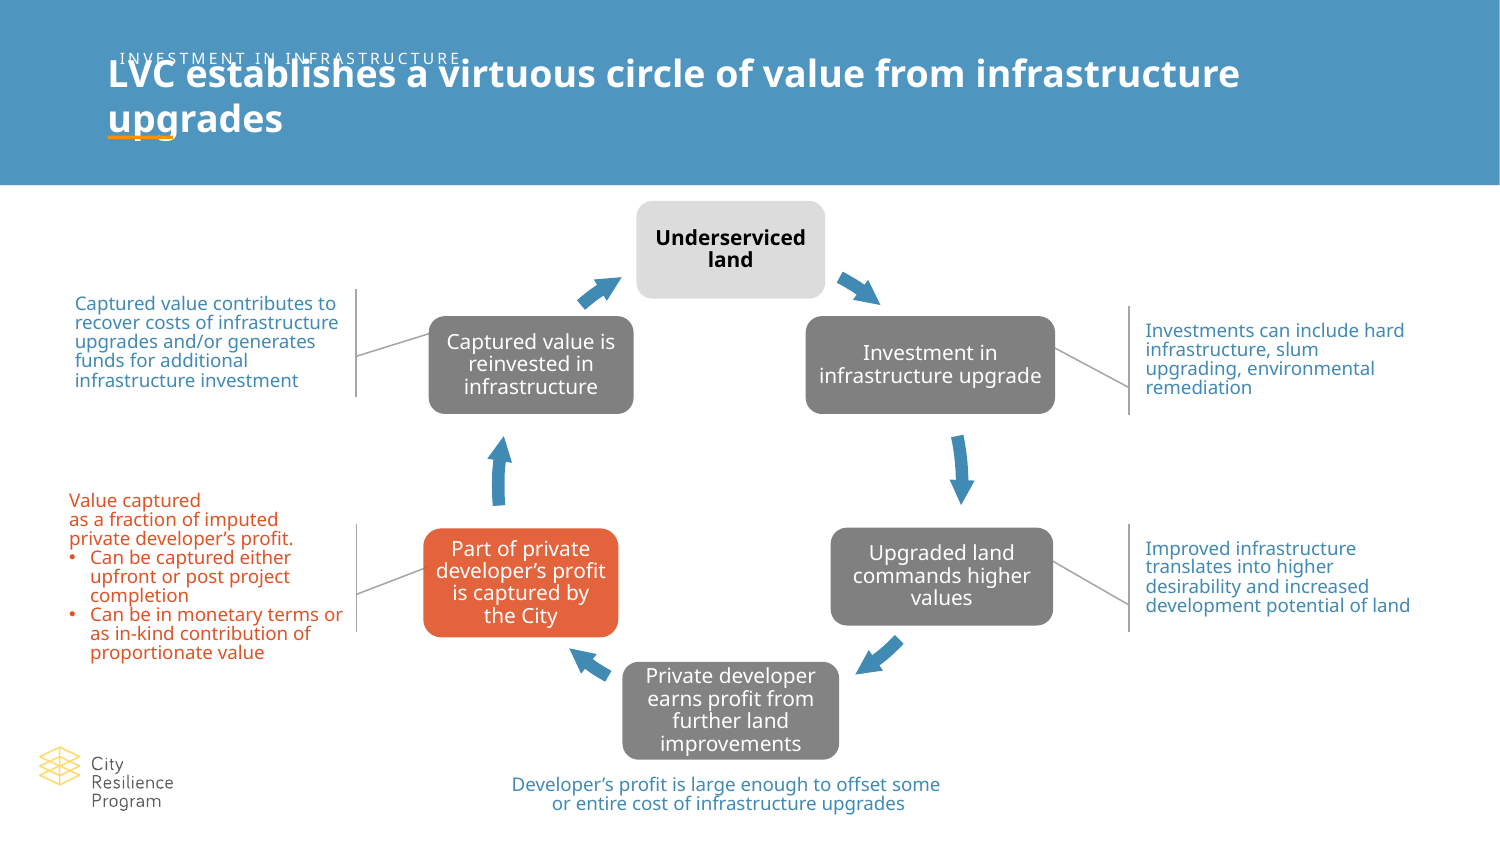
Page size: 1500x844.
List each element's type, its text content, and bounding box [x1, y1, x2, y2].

text_box [569, 648, 609, 677]
text_box [184, 200, 1300, 761]
text_box [956, 435, 966, 506]
text_box [497, 436, 507, 506]
text_box INVESTMENT IN INFRASTRUCTURE [119, 48, 460, 68]
text_box Upgraded land commands higher values [830, 527, 1054, 626]
text_box Captured value contributes to recover costs of infrastructure upgrades and/or generates funds for additional infrastructure investment [60, 289, 184, 397]
text_box Captured value is reinvested in infrastructure [428, 316, 634, 414]
text_box Improved infrastructure translates into higher desirability and increased development potential of land [1300, 524, 1440, 632]
text_box Value captured as a fraction of imputed private developer’s profit. Can be captured either upfront or post project completion Can be in monetary terms or as in-kind contribution of proportionate value [54, 524, 184, 632]
text_box [839, 276, 881, 306]
text_box Private developer earns profit from further land improvements [622, 661, 840, 760]
text_box Underserviced land [636, 200, 826, 299]
text_box [580, 277, 622, 306]
text_box Developer’s profit is large enough to offset some or entire cost of infrastructure upgrades [489, 761, 967, 831]
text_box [38, 746, 174, 811]
text_box [107, 135, 174, 140]
text_box [855, 639, 900, 675]
text_box [0, 0, 1500, 186]
text_box Investment in infrastructure upgrade [805, 316, 1056, 414]
text_box Part of private developer’s profit is captured by the City [423, 528, 619, 638]
text_box Investments can include hard infrastructure, slum upgrading, environmental remediation [1300, 306, 1424, 415]
text_box LVC establishes a virtuous circle of value from infrastructure upgrades [107, 50, 1418, 140]
